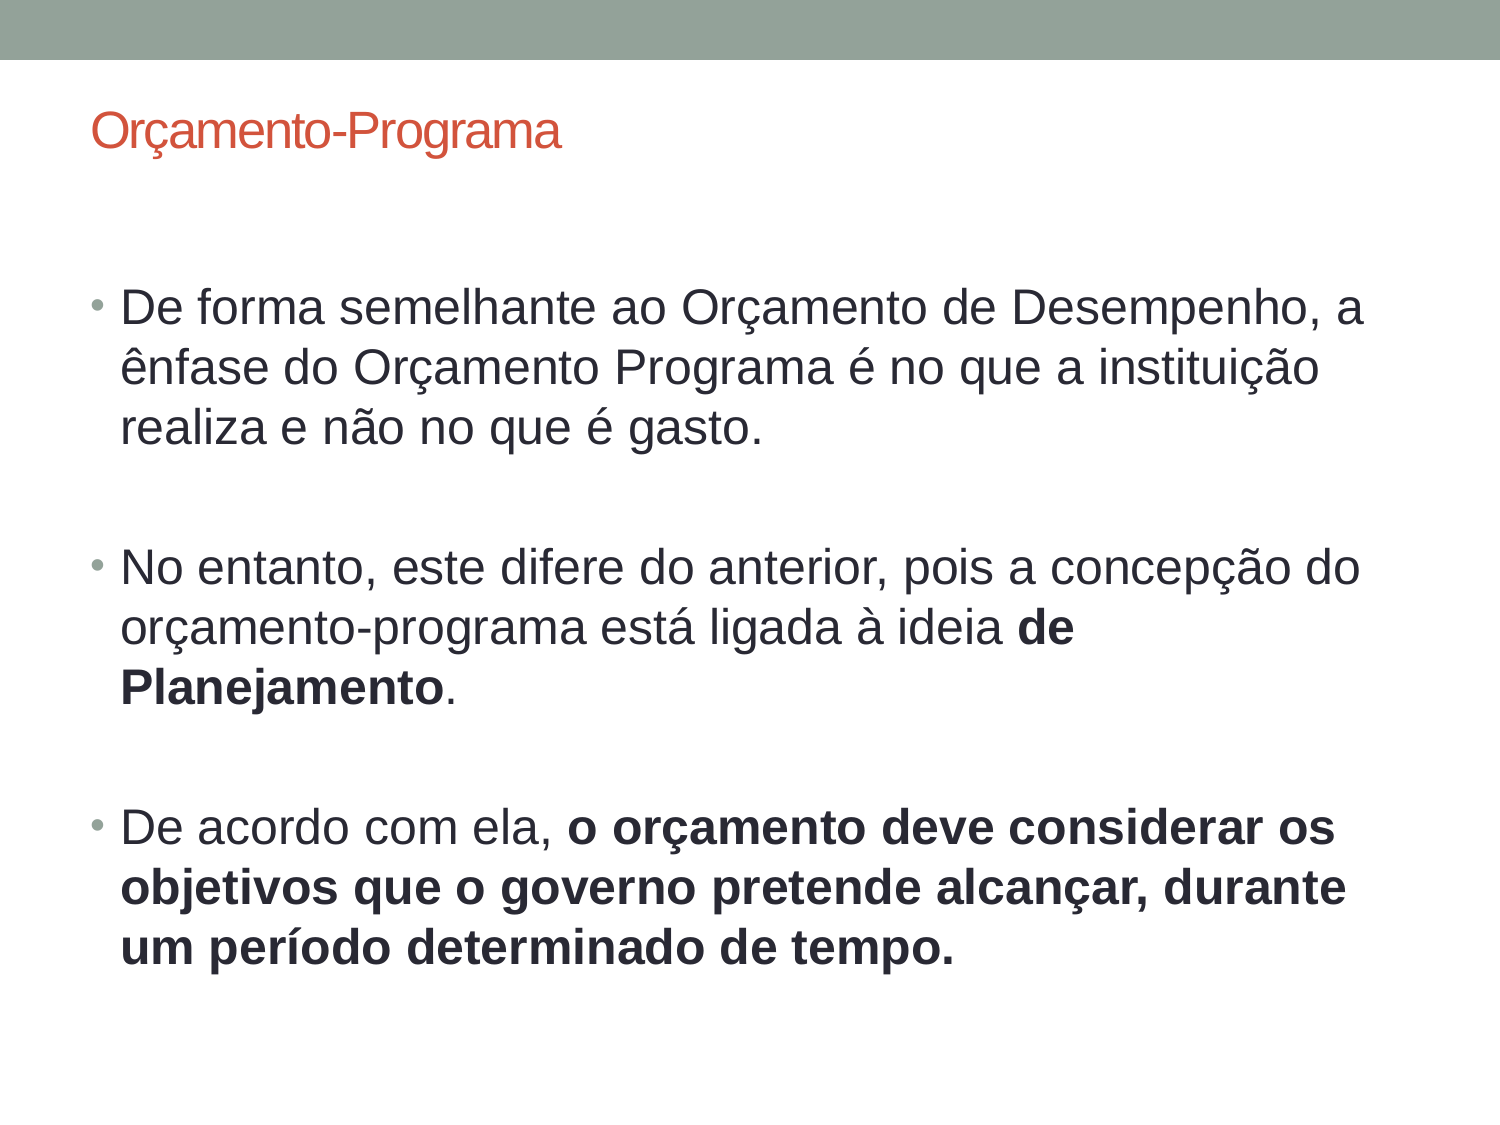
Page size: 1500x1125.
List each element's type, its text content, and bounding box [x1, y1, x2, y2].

list De forma semelhante ao Orçamento de Desempenho, a ênfase do Orçamento Programa é no que a instituição realiza e não no que é gasto. No entanto, este difere do anterior, pois a concepção do orçamento-programa está ligada à ideia de Planejamento. De acordo com ela, o orçamento deve considerar os objetivos que o governo pretende alcançar, durante um período determinado de tempo. [75, 197, 1425, 998]
title Orçamento-Programa [75, 87, 1425, 197]
